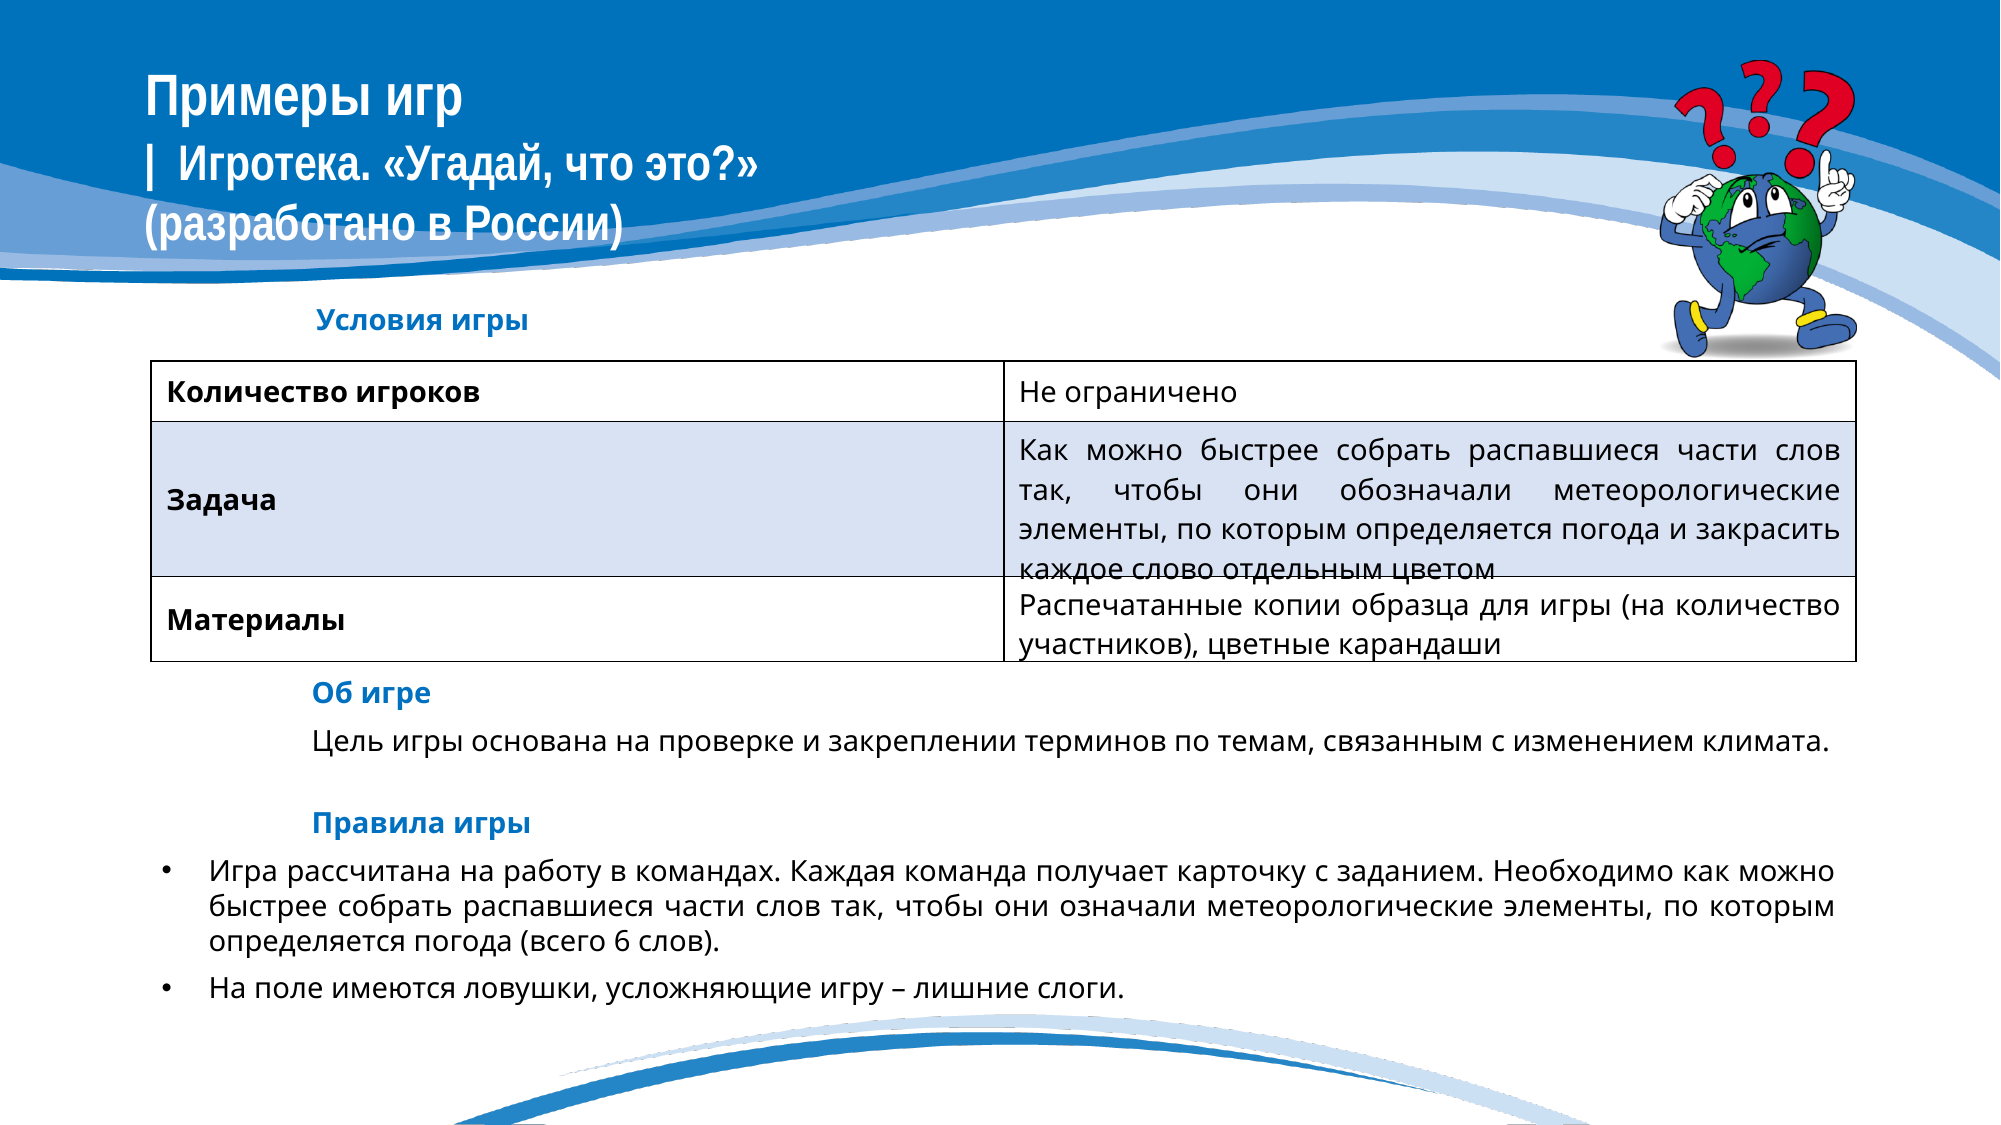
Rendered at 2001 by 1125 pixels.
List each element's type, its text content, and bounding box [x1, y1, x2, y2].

table_cell Распечатанные копии образца для игры (на количество участников), цветные карандаши [1005, 577, 1855, 661]
picture [0, 0, 2000, 393]
table_cell Материалы [152, 577, 1003, 661]
picture [0, 996, 1999, 1125]
table_cell Как можно быстрее собрать распавшиеся части слов так, чтобы они обозначали метеорологические элементы, по которым определяется погода и закрасить каждое слово отдельным цветом [1005, 422, 1855, 576]
table_header Не ограничено [1005, 393, 1855, 421]
table_header Количество игроков [152, 393, 1003, 421]
table_cell Задача [152, 422, 1003, 576]
text_box Об игре Цель игры основана на проверке и закреплении терминов по темам, связанным с изменением климата. Правила игры Игра рассчитана на работу в командах. Каждая команда получает карточку с заданием. Необходимо как можно быстрее собрать распавшиеся части слов так, чтобы они означали метеорологические элементы, по которым определяется погода (всего 6 слов). На поле имеются ловушки, усложняющие игру – лишние слоги. [146, 667, 1852, 996]
